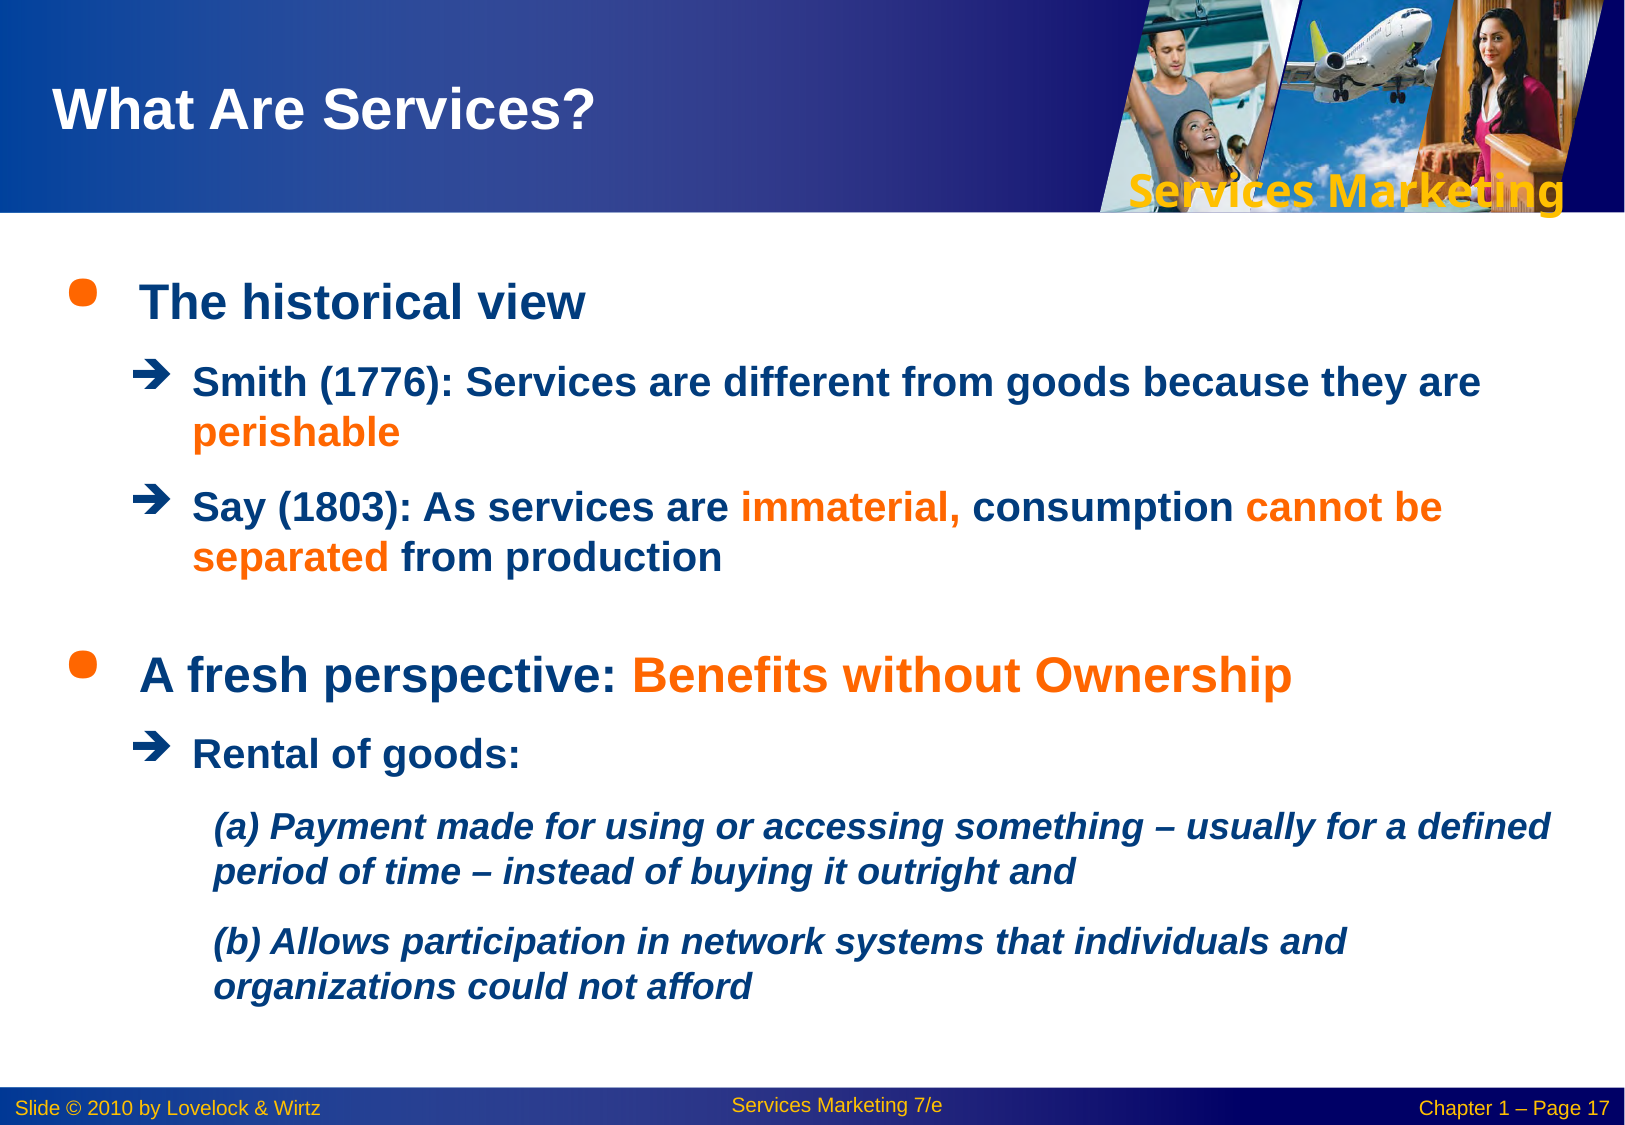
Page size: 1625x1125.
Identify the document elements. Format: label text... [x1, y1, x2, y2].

picture [1100, 0, 1604, 213]
title What Are Services? [36, 37, 1088, 176]
picture [1162, 186, 1172, 192]
list The historical view Smith (1776): Services are different from goods because they are perishable Say (1803): As services are immaterial, consumption cannot be separated from production A fresh perspective: Benefits without Ownership Rental of goods: (a) Payment made for using or accessing something – usually for a defined period of time – instead of buying it outright and (b) Allows participation in network systems that individuals and organizations could not afford [49, 261, 1588, 1051]
picture [1546, 187, 1556, 202]
